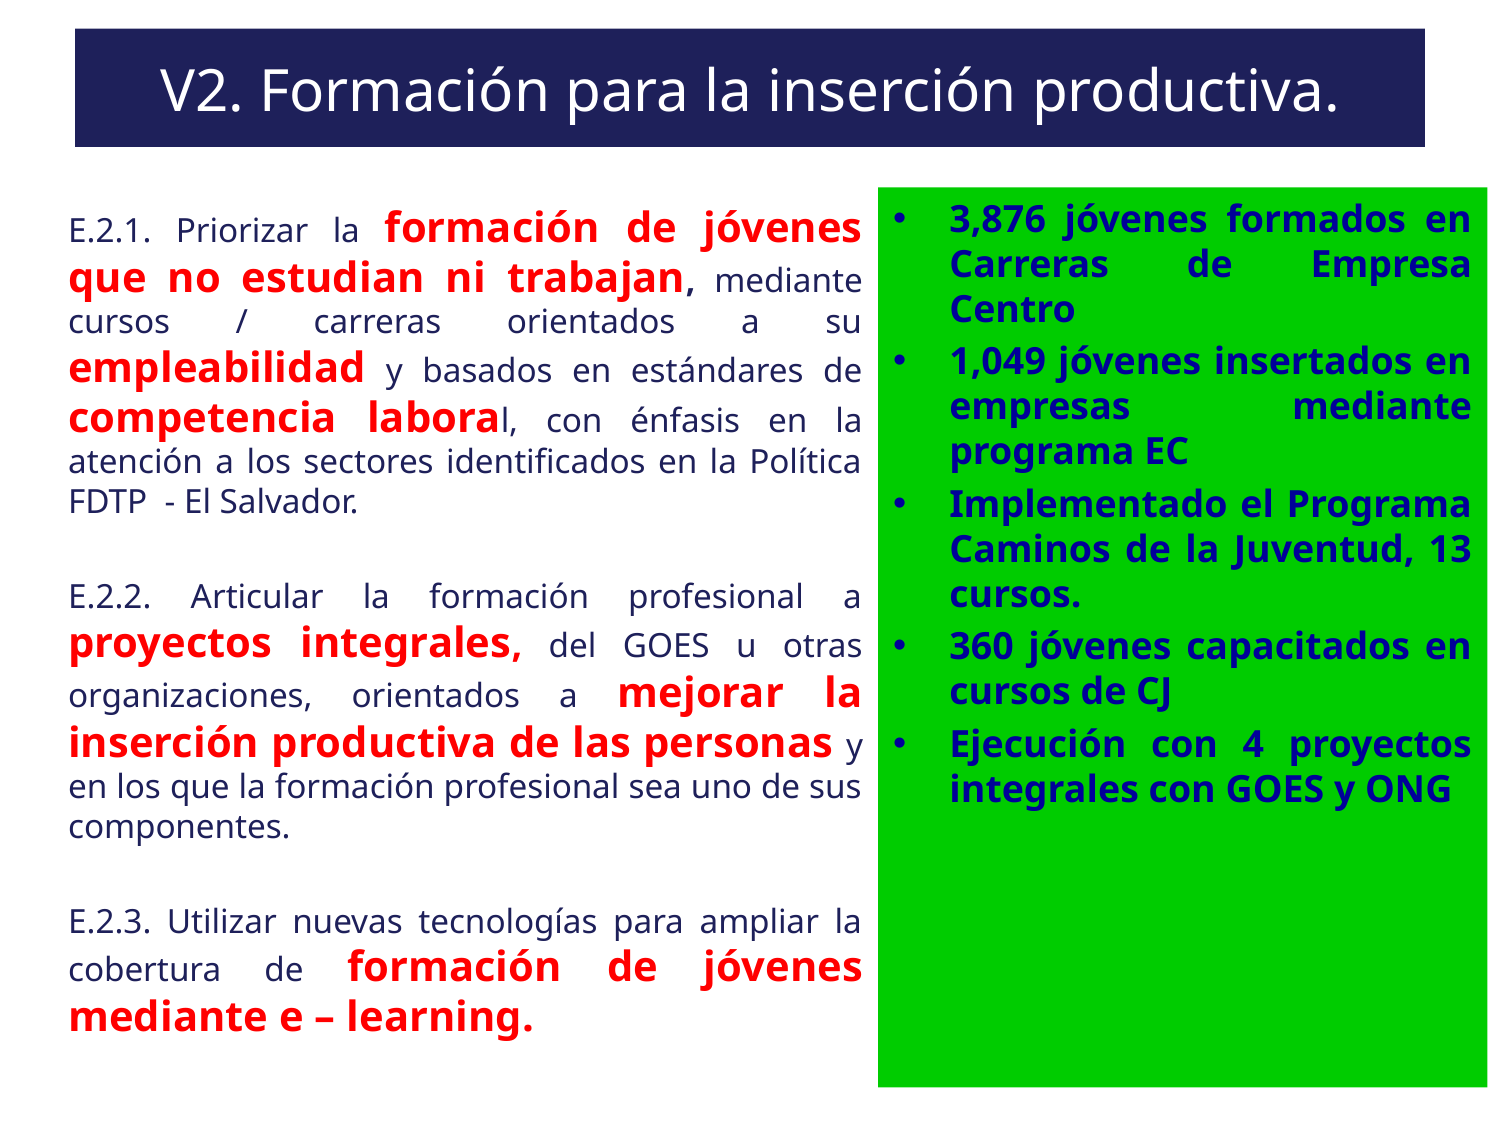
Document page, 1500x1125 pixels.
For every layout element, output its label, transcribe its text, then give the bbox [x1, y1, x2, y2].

list E.2.1. Priorizar la formación de jóvenes que no estudian ni trabajan, mediante cursos / carreras orientados a su empleabilidad y basados en estándares de competencia laboral, con énfasis en la atención a los sectores identificados en la Política FDTP - El Salvador. E.2.2. Articular la formación profesional a proyectos integrales, del GOES u otras organizaciones, orientados a mejorar la inserción productiva de las personas y en los que la formación profesional sea uno de sus componentes. E.2.3. Utilizar nuevas tecnologías para ampliar la cobertura de formación de jóvenes mediante e – learning. [53, 193, 878, 498]
title V2. Formación para la inserción productiva. [75, 28, 1425, 147]
text_box 3,876 jóvenes formados en Carreras de Empresa Centro 1,049 jóvenes insertados en empresas mediante programa EC Implementado el Programa Caminos de la Juventud, 13 cursos. 360 jóvenes capacitados en cursos de CJ Ejecución con 4 proyectos integrales con GOES y ONG [878, 187, 1488, 1088]
